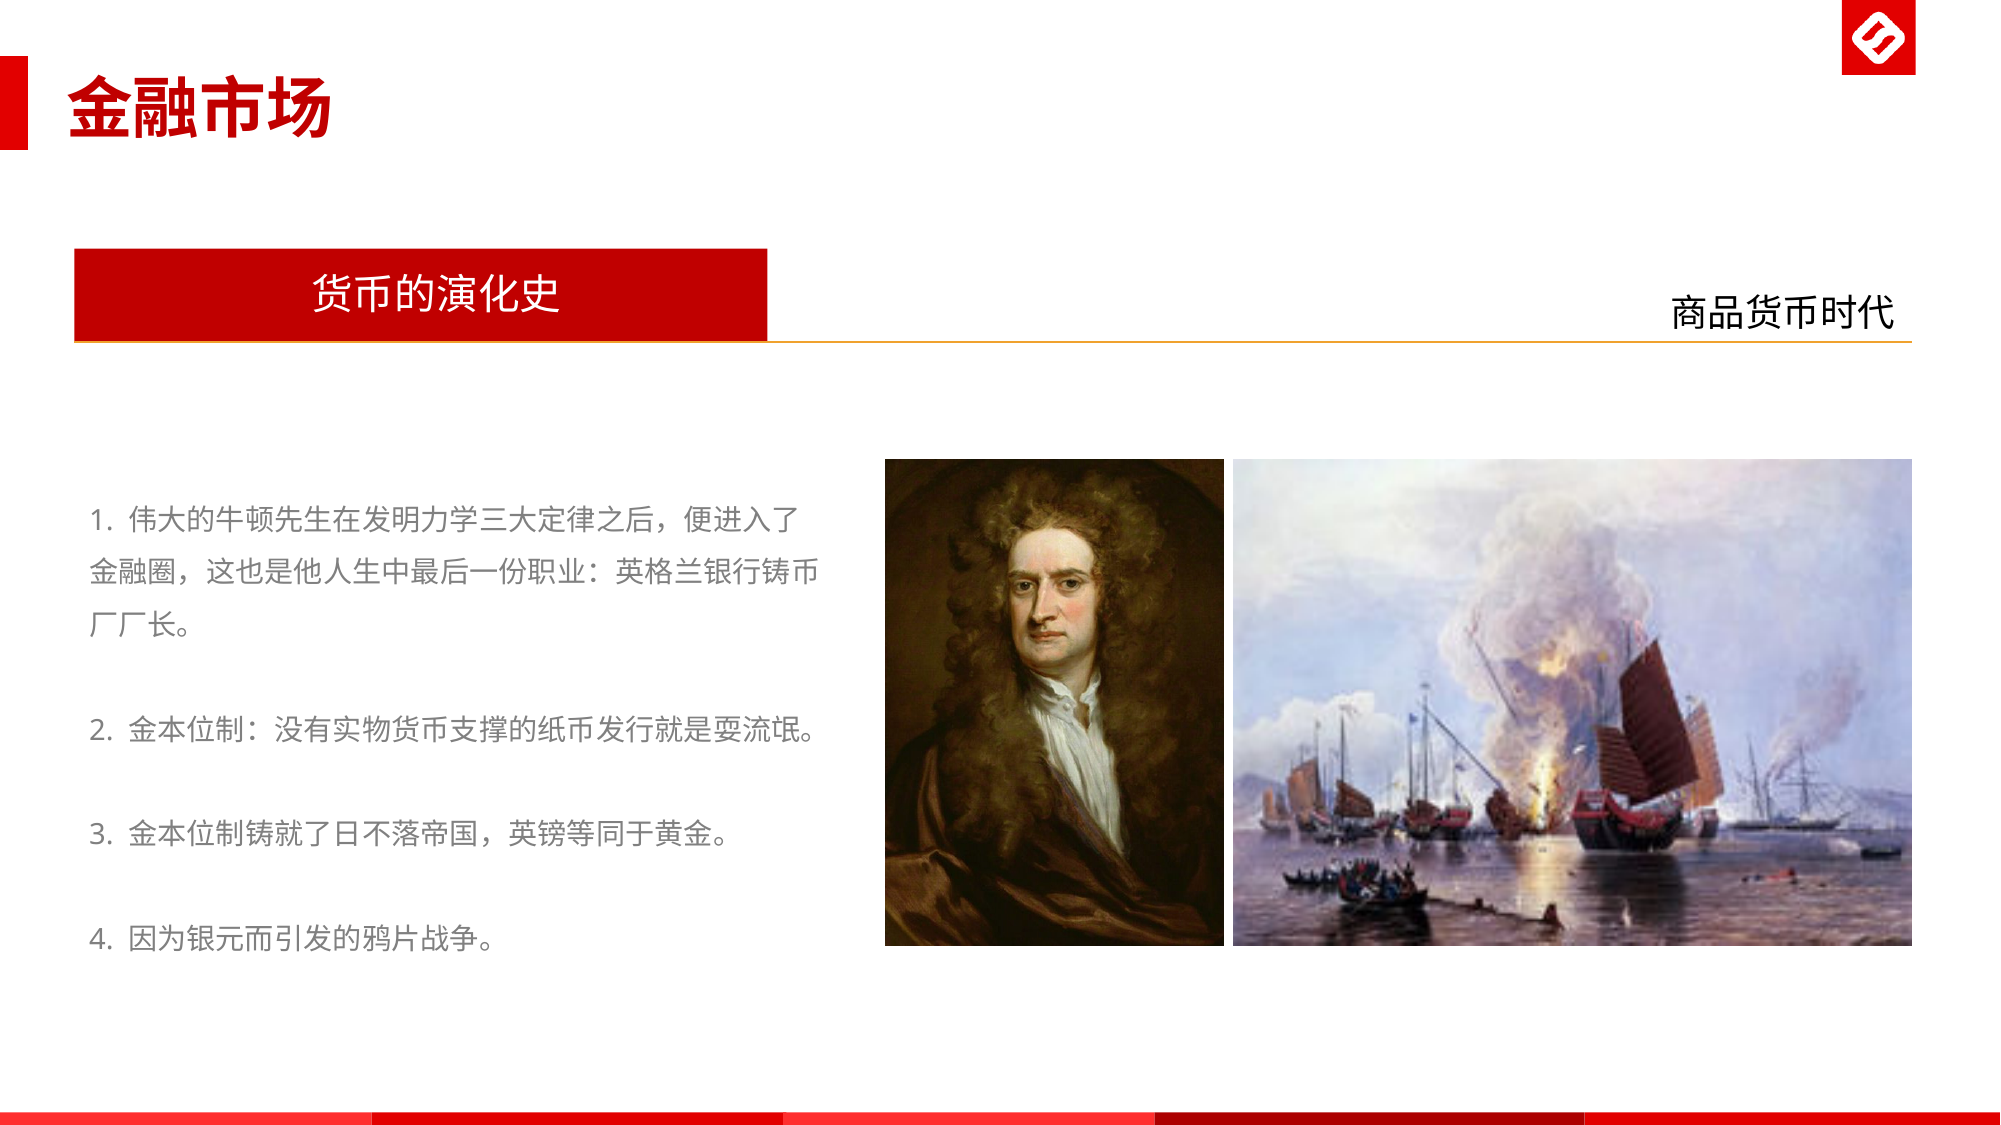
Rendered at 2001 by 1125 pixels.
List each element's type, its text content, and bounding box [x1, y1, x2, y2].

text_box 商品货币时代 [1655, 281, 1911, 341]
picture [885, 459, 1224, 946]
text_box [0, 55, 29, 151]
picture [1233, 459, 1912, 946]
text_box 1. 伟大的牛顿先生在发明力学三大定律之后，便进入了金融圈，这也是他人生中最后一份职业：英格兰银行铸币厂厂长。 2. 金本位制：没有实物货币支撑的纸币发行就是耍流氓。 3. 金本位制铸就了日不落帝国，英镑等同于黄金。 4. 因为银元而引发的鸦片战争。 [74, 476, 836, 1008]
text_box 金融市场 [51, 57, 519, 153]
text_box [74, 248, 768, 341]
picture [1852, 11, 1905, 64]
